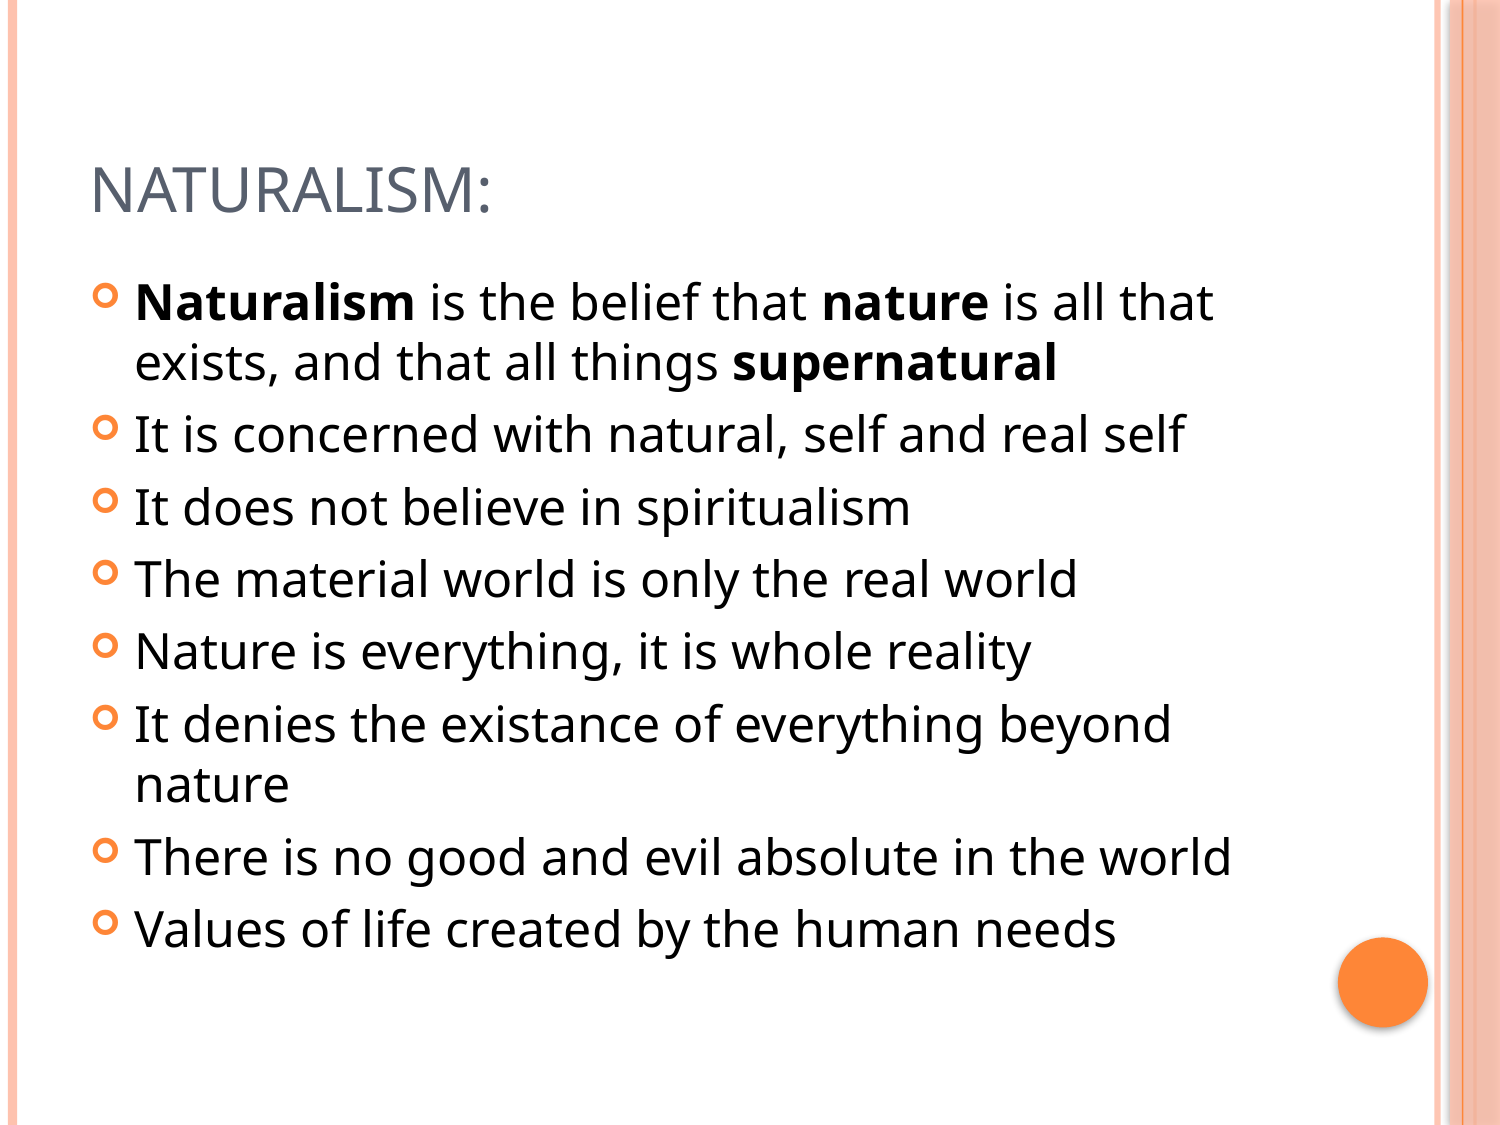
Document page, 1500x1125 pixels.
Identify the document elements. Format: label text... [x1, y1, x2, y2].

title Naturalism: [75, 45, 1300, 233]
list Naturalism is the belief that nature is all that exists, and that all things supernatural It is concerned with natural, self and real self It does not believe in spiritualism The material world is only the real world Nature is everything, it is whole reality It denies the existance of everything beyond nature There is no good and evil absolute in the world Values of life created by the human needs [75, 262, 1300, 1062]
